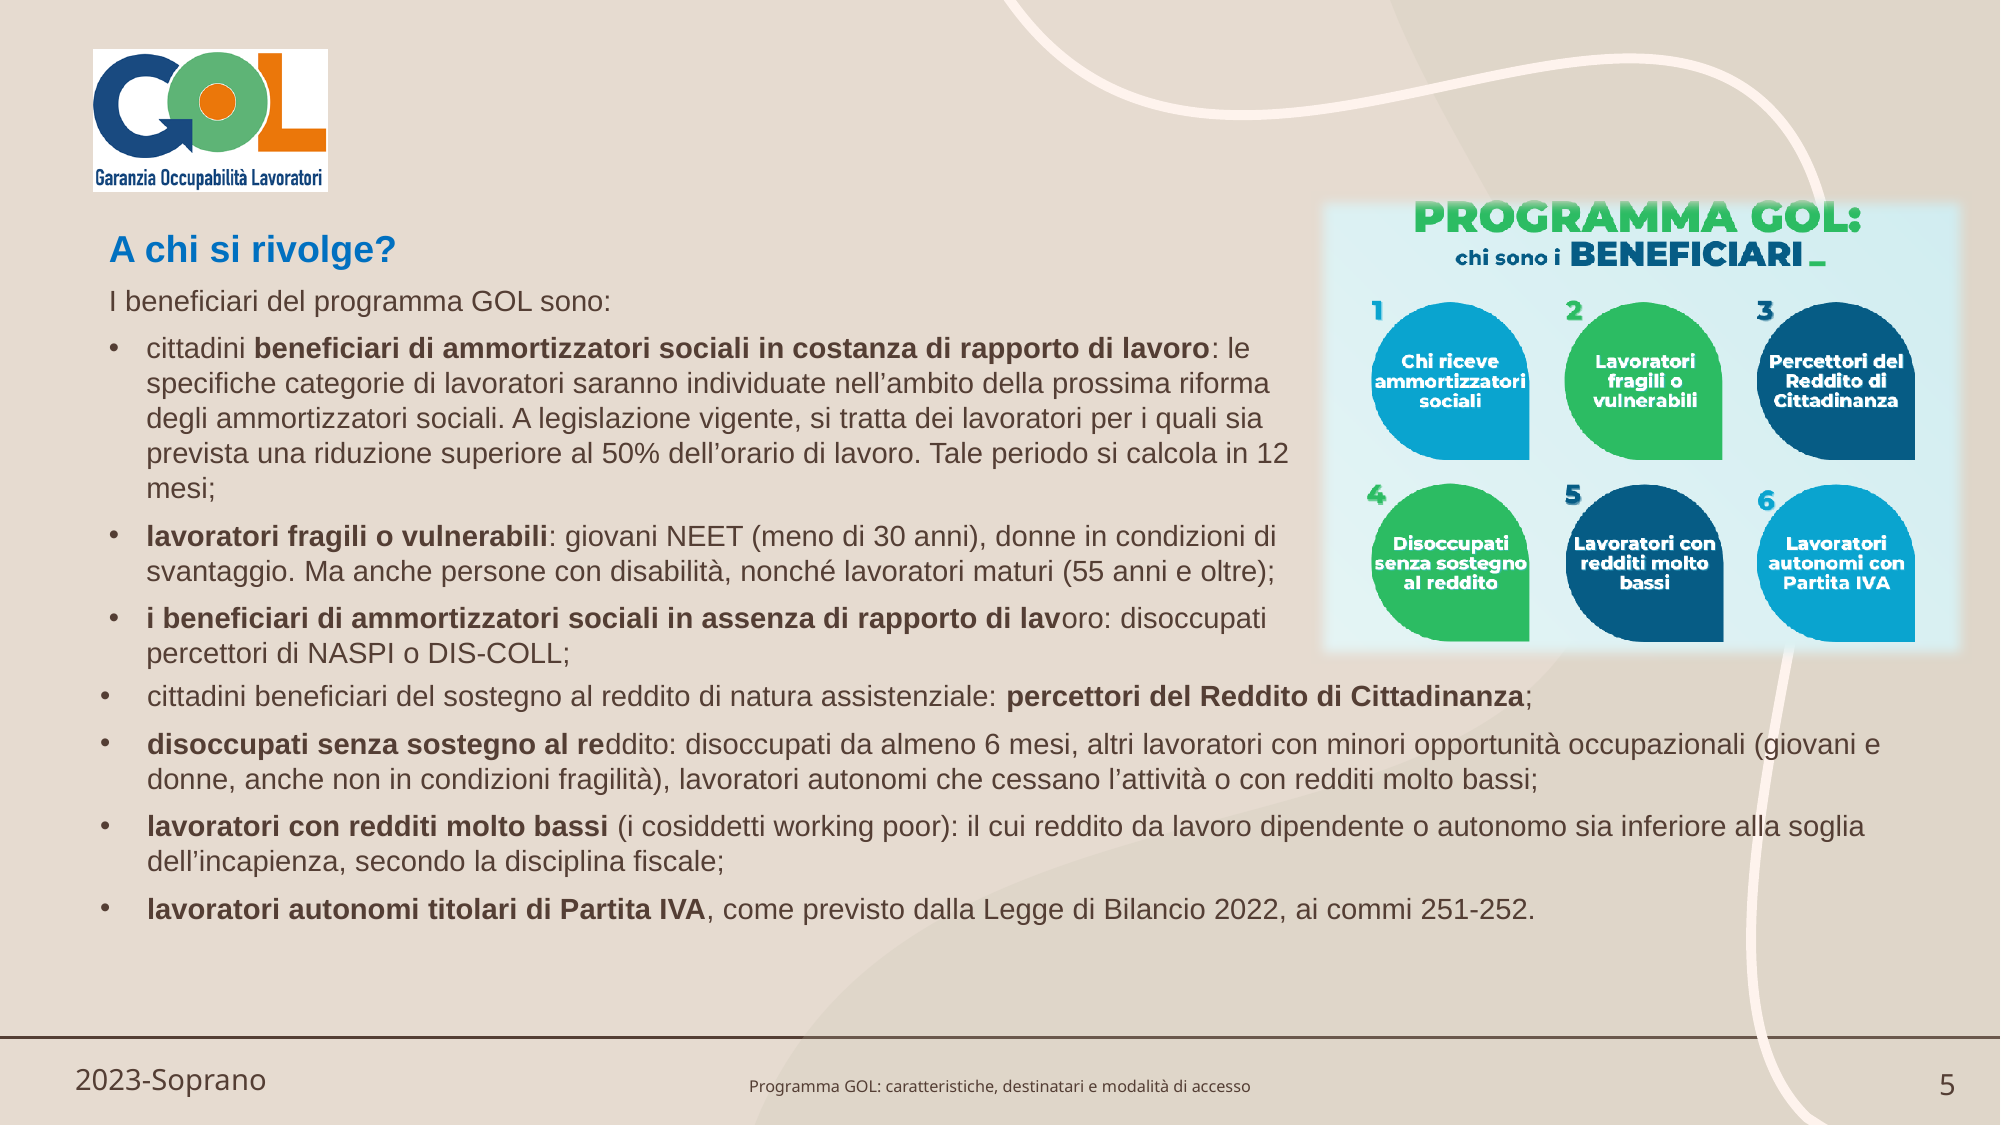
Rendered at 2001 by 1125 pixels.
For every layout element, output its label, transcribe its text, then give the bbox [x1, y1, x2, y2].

picture [93, 49, 328, 192]
list A chi si rivolge? I beneficiari del programma GOL sono: cittadini beneficiari di ammortizzatori sociali in costanza di rapporto di lavoro: le specifiche categorie di lavoratori saranno individuate nell’ambito della prossima riforma degli ammortizzatori sociali. A legislazione vigente, si tratta dei lavoratori per i quali sia prevista una riduzione superiore al 50% dell’orario di lavoro. Tale periodo si calcola in 12 mesi; lavoratori fragili o vulnerabili: giovani NEET (meno di 30 anni), donne in condizioni di svantaggio. Ma anche persone con disabilità, nonché lavoratori maturi (55 anni e oltre); i beneficiari di ammortizzatori sociali in assenza di rapporto di lavoro: disoccupati percettori di NASPI o DIS-COLL; [93, 217, 1323, 670]
picture [1311, 191, 1971, 664]
slide_number 5 [1808, 1060, 1971, 1112]
footer Programma GOL: caratteristiche, destinatari e modalità di accesso [718, 1060, 1283, 1112]
slide_number 2023-Soprano [60, 1060, 324, 1097]
text_box cittadini beneficiari del sostegno al reddito di natura assistenziale: percettori del Reddito di Cittadinanza; disoccupati senza sostegno al reddito: disoccupati da almeno 6 mesi, altri lavoratori con minori opportunità occupazionali (giovani e donne, anche non in condizioni fragilità), lavoratori autonomi che cessano l’attività o con redditi molto bassi; lavoratori con redditi molto bassi (i cosiddetti working poor): il cui reddito da lavoro dipendente o autonomo sia inferiore alla soglia dell’incapienza, secondo la disciplina fiscale; lavoratori autonomi titolari di Partita IVA, come previsto dalla Legge di Bilancio 2022, ai commi 251-252. [85, 670, 1916, 933]
